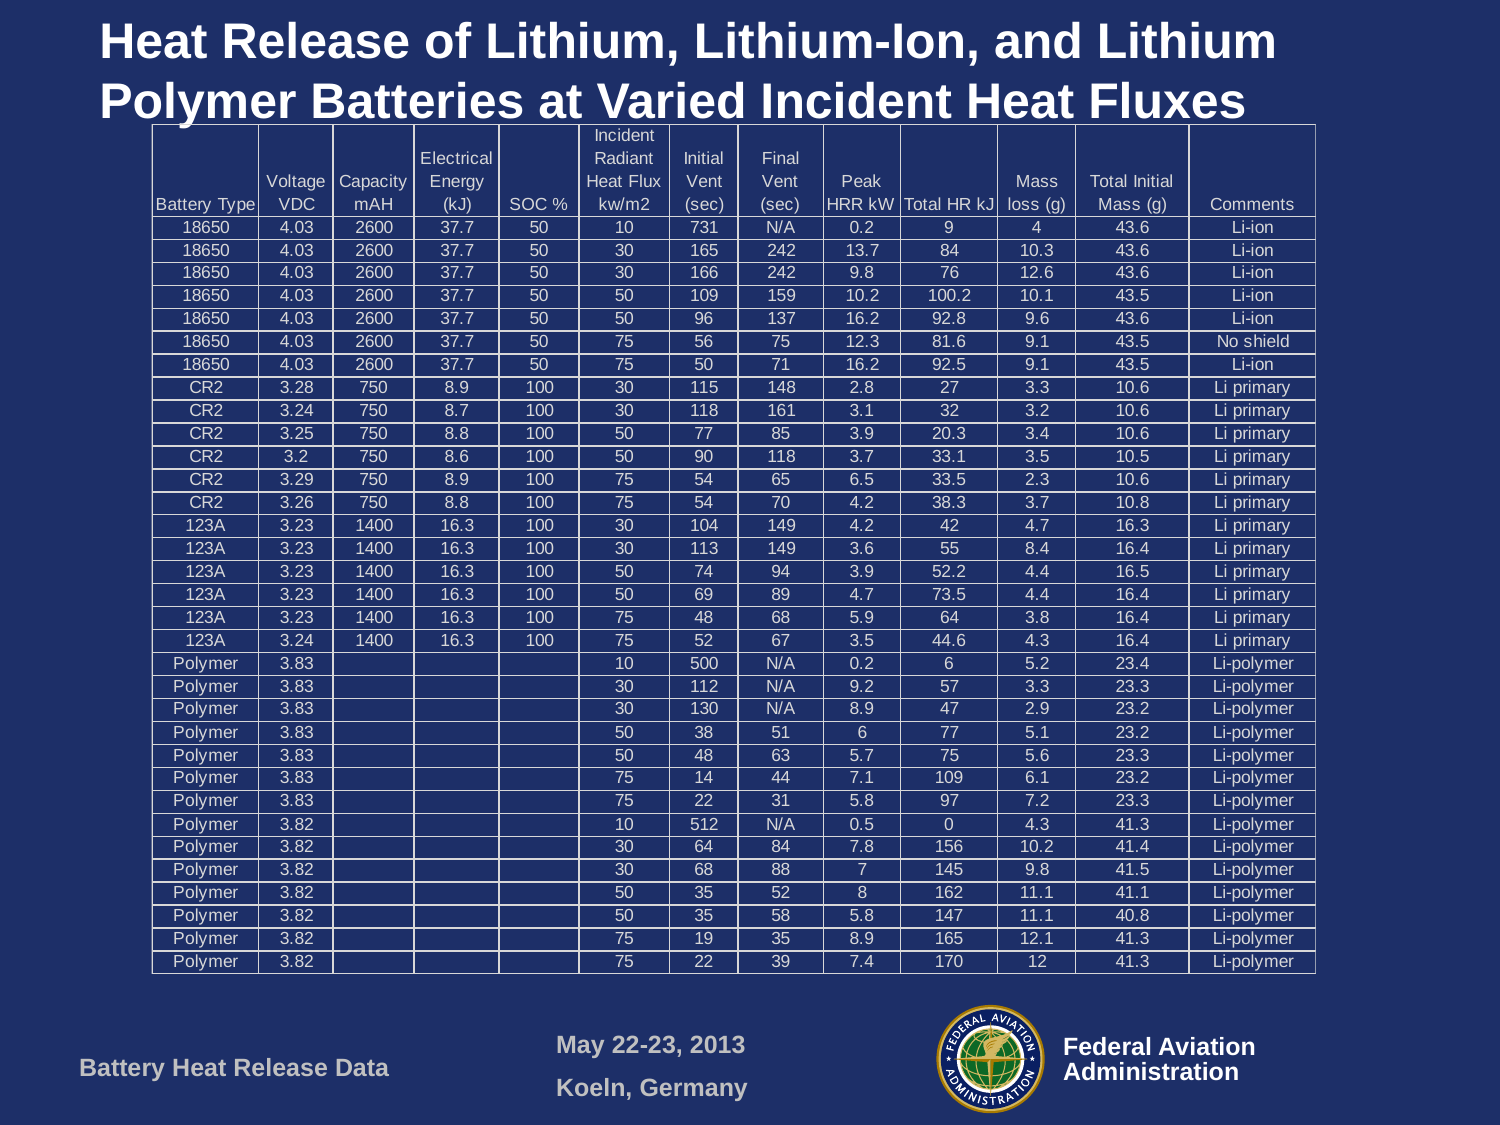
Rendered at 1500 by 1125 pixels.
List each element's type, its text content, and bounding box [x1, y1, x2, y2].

text_box Battery Heat Release Data [64, 1044, 405, 1089]
text_box Heat Release of Lithium, Lithium-Ion, and Lithium Polymer Batteries at Varied Incident Heat Fluxes [84, 1, 1409, 137]
text_box May 22-23, 2013 Koeln, Germany [541, 1021, 764, 1109]
picture [151, 123, 1318, 975]
